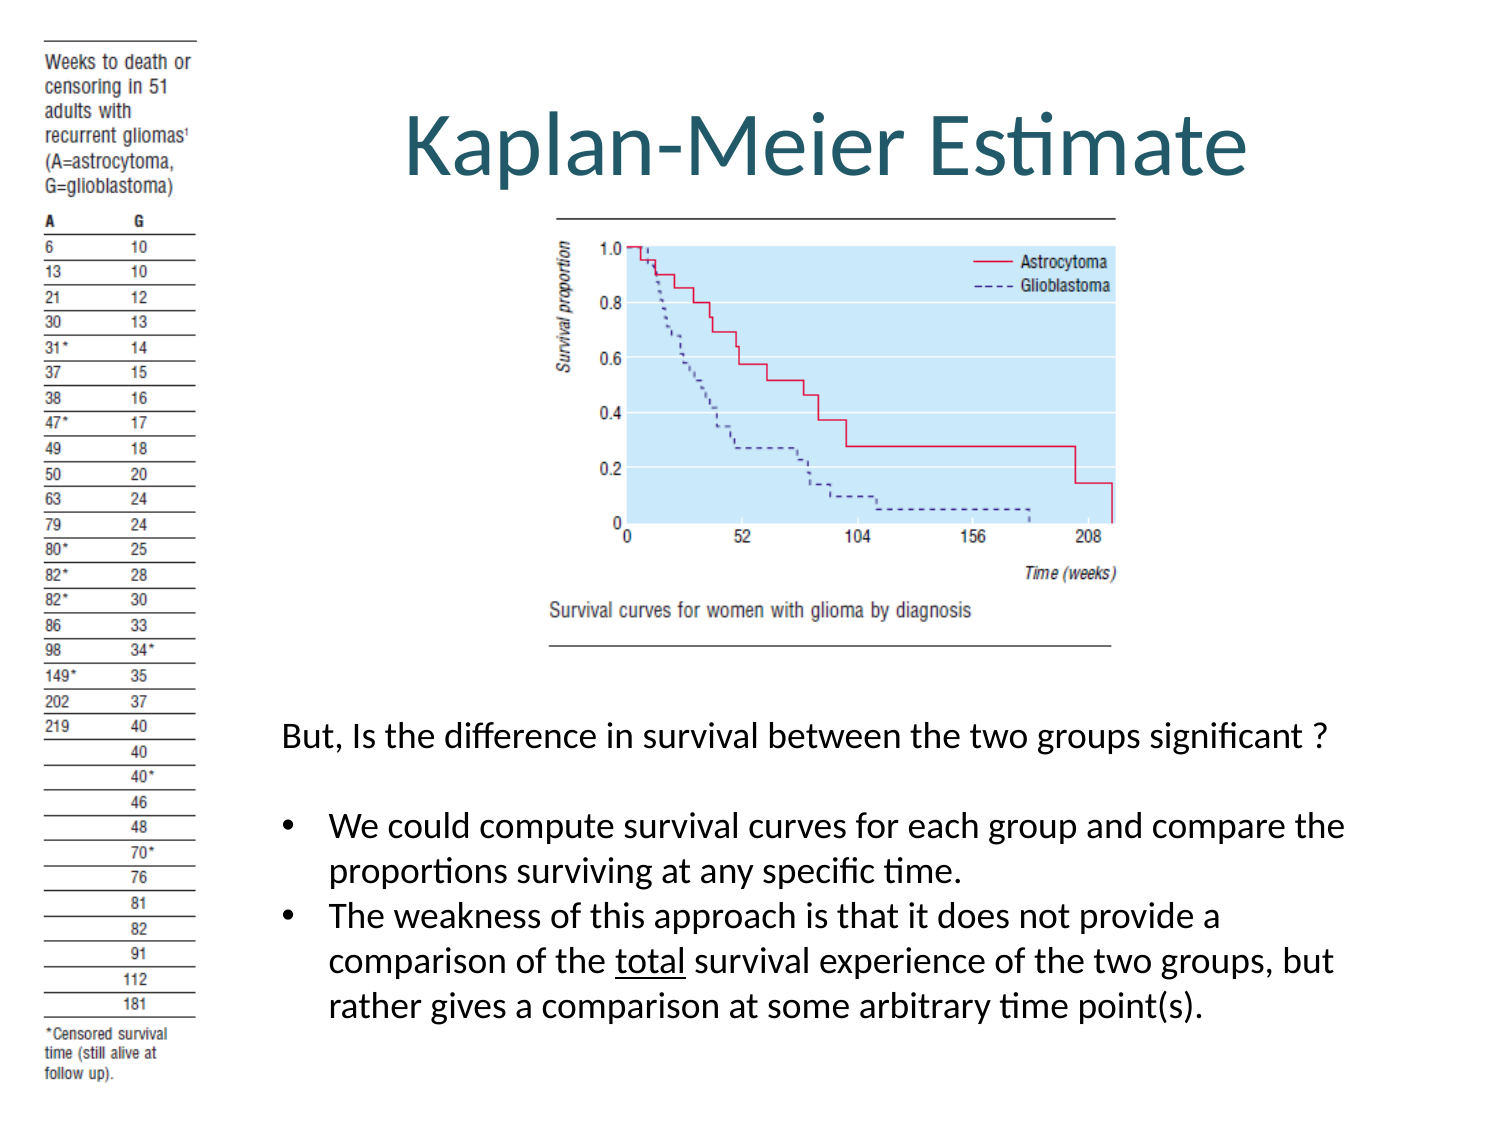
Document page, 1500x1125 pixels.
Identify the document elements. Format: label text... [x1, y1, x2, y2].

picture [530, 192, 1138, 670]
text_box But, Is the difference in survival between the two groups significant ? We could compute survival curves for each group and compare the proportions surviving at any specific time. The weakness of this approach is that it does not provide a comparison of the total survival experience of the two groups, but rather gives a comparison at some arbitrary time point(s). [266, 704, 1401, 1034]
title Kaplan-Meier Estimate [230, 45, 1425, 233]
picture [29, 8, 219, 1101]
